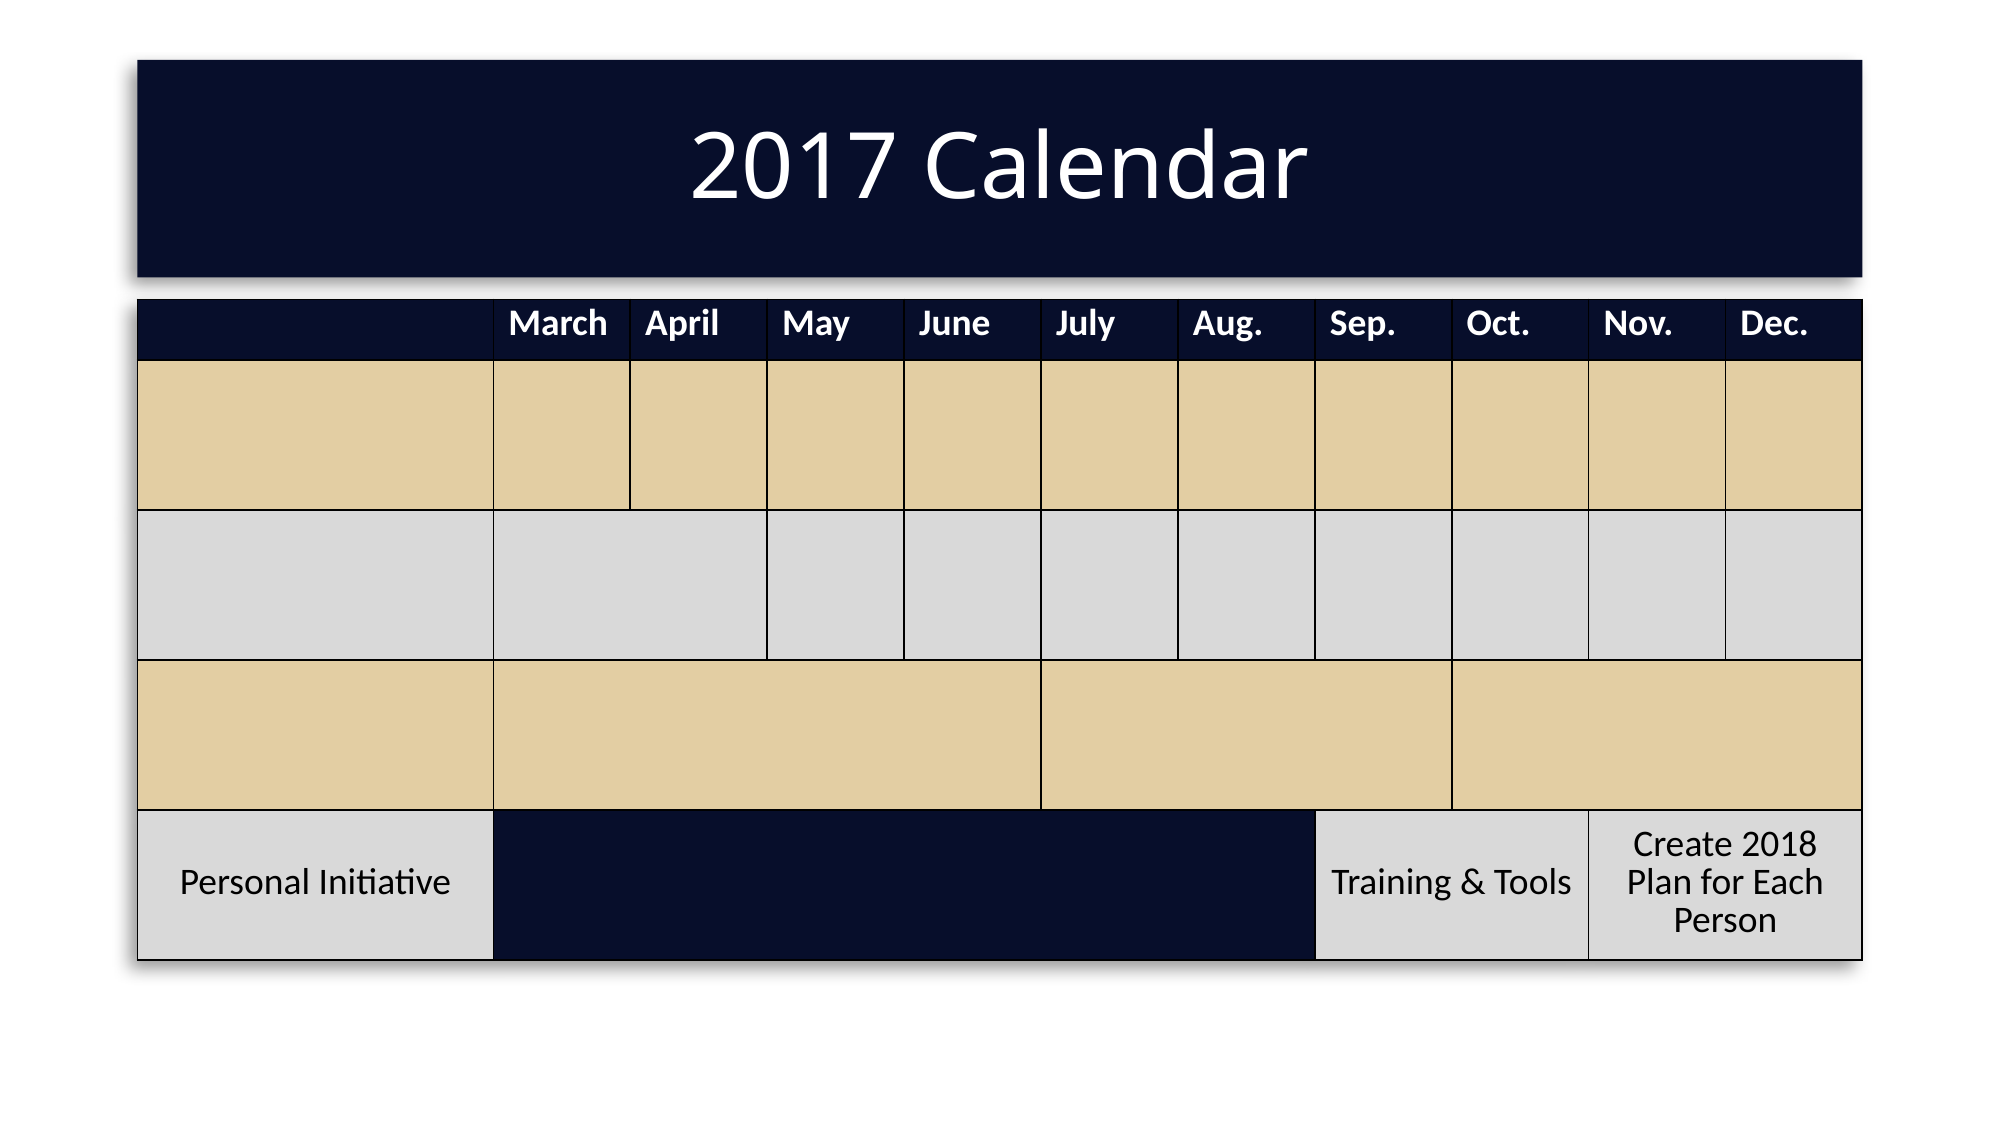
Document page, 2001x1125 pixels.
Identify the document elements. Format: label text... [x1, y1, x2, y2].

table_cell [631, 361, 766, 509]
table_cell [138, 511, 493, 659]
table_cell [494, 661, 1040, 809]
table_header April [631, 300, 766, 359]
table_cell [905, 511, 1040, 659]
table_cell Training & Tools [1316, 811, 1588, 959]
table_cell [1316, 511, 1451, 659]
table_header Aug. [1179, 300, 1314, 359]
title 2017 Calendar [137, 59, 1863, 278]
table_cell [1042, 361, 1177, 509]
table_header Oct. [1453, 300, 1588, 359]
table_cell [1726, 511, 1861, 659]
table_cell [1179, 361, 1314, 509]
table_cell [494, 361, 629, 509]
table_cell [138, 361, 493, 509]
table_cell [1316, 361, 1451, 509]
table_header May [768, 300, 903, 359]
table_header March [494, 300, 629, 359]
table_cell [1589, 511, 1725, 659]
table_cell [1726, 361, 1861, 509]
table_header Nov. [1589, 300, 1725, 359]
table_header [138, 300, 493, 359]
table_cell [1042, 511, 1177, 659]
table_cell [905, 361, 1040, 509]
table_cell [1589, 361, 1725, 509]
table_cell [1453, 511, 1588, 659]
table_cell [494, 511, 766, 659]
table_header June [905, 300, 1040, 359]
table_header Dec. [1726, 300, 1861, 359]
table_cell [1453, 661, 1861, 809]
table_cell Create 2018 Plan for Each Person [1589, 811, 1861, 959]
table_header Sep. [1316, 300, 1451, 359]
table_cell [768, 361, 903, 509]
table_cell [1179, 511, 1314, 659]
table_cell [1453, 361, 1588, 509]
table_cell Personal Initiative [138, 811, 493, 959]
table_cell [768, 511, 903, 659]
table_cell [1042, 661, 1451, 809]
table_header July [1042, 300, 1177, 359]
table_cell [138, 661, 493, 809]
table_cell [494, 811, 1314, 959]
